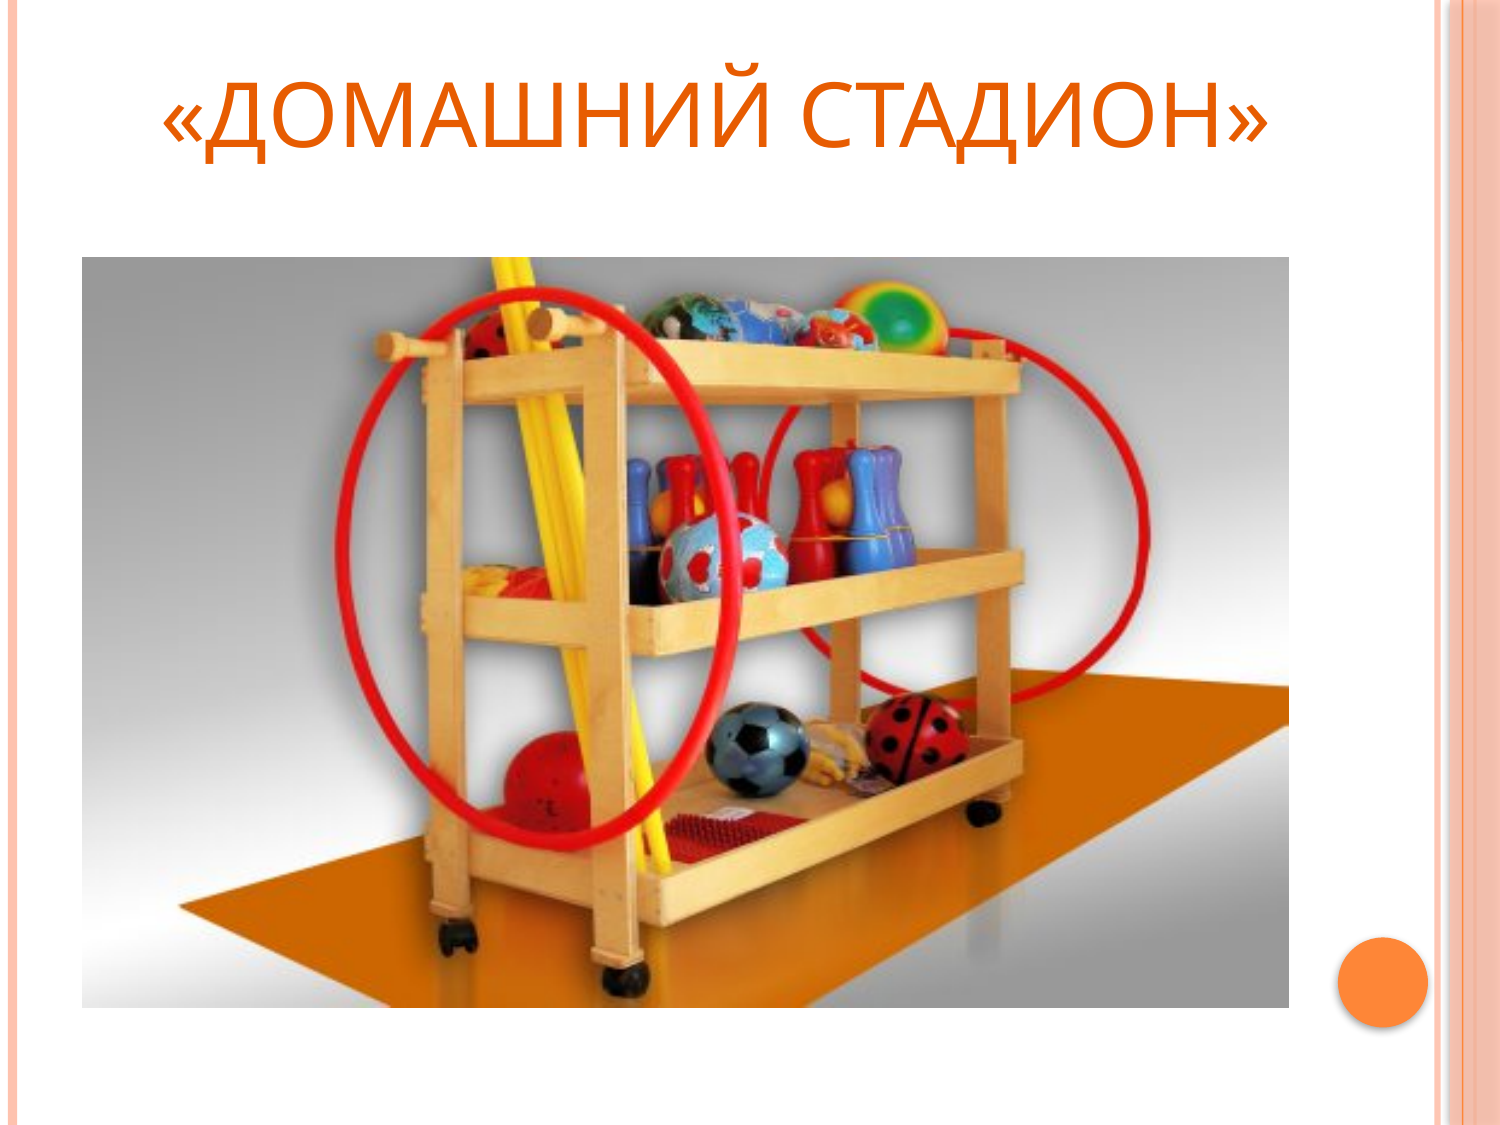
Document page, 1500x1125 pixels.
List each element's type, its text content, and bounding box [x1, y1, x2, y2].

picture [81, 257, 1290, 1009]
title «домашний стадион» [75, 45, 1300, 233]
